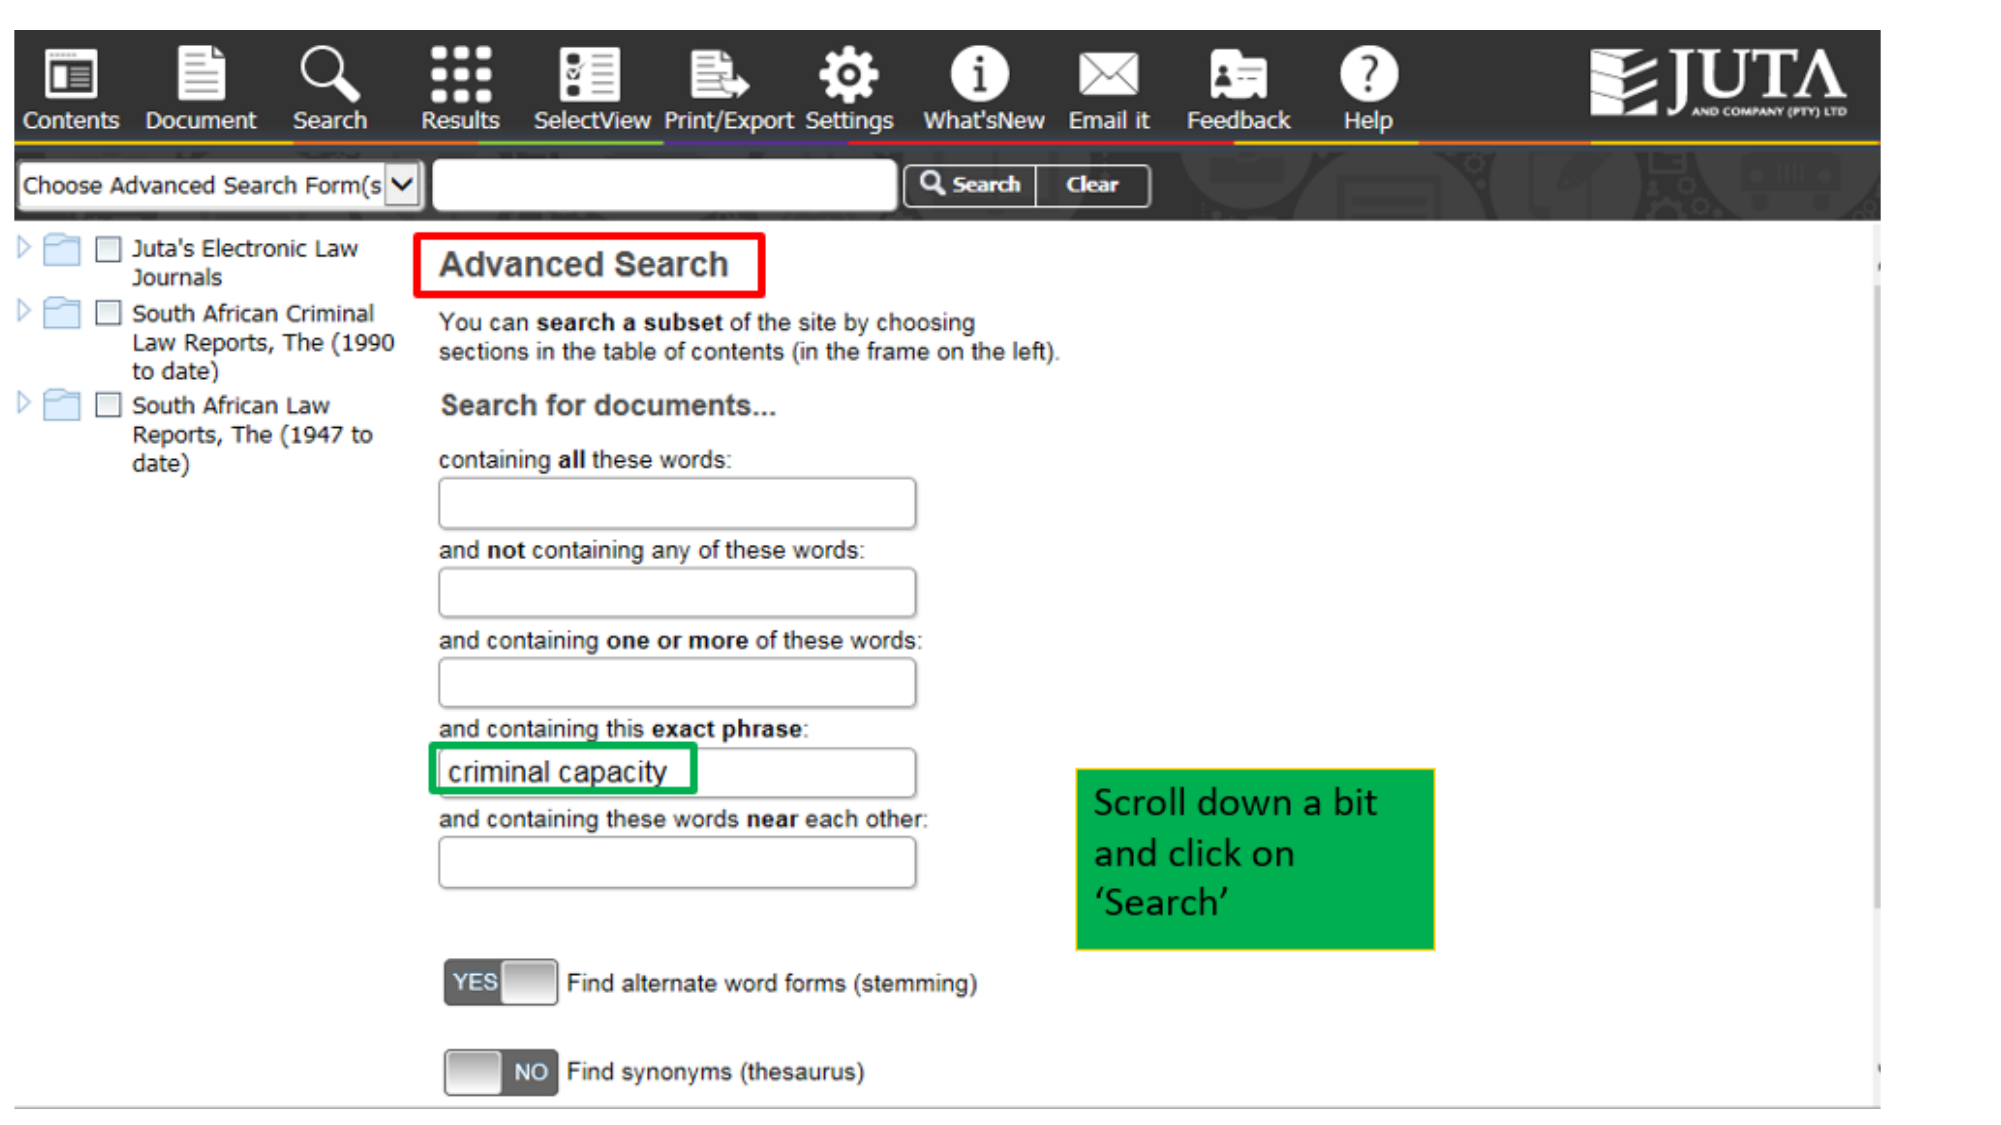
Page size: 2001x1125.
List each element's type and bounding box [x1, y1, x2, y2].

picture [14, 30, 1881, 1109]
